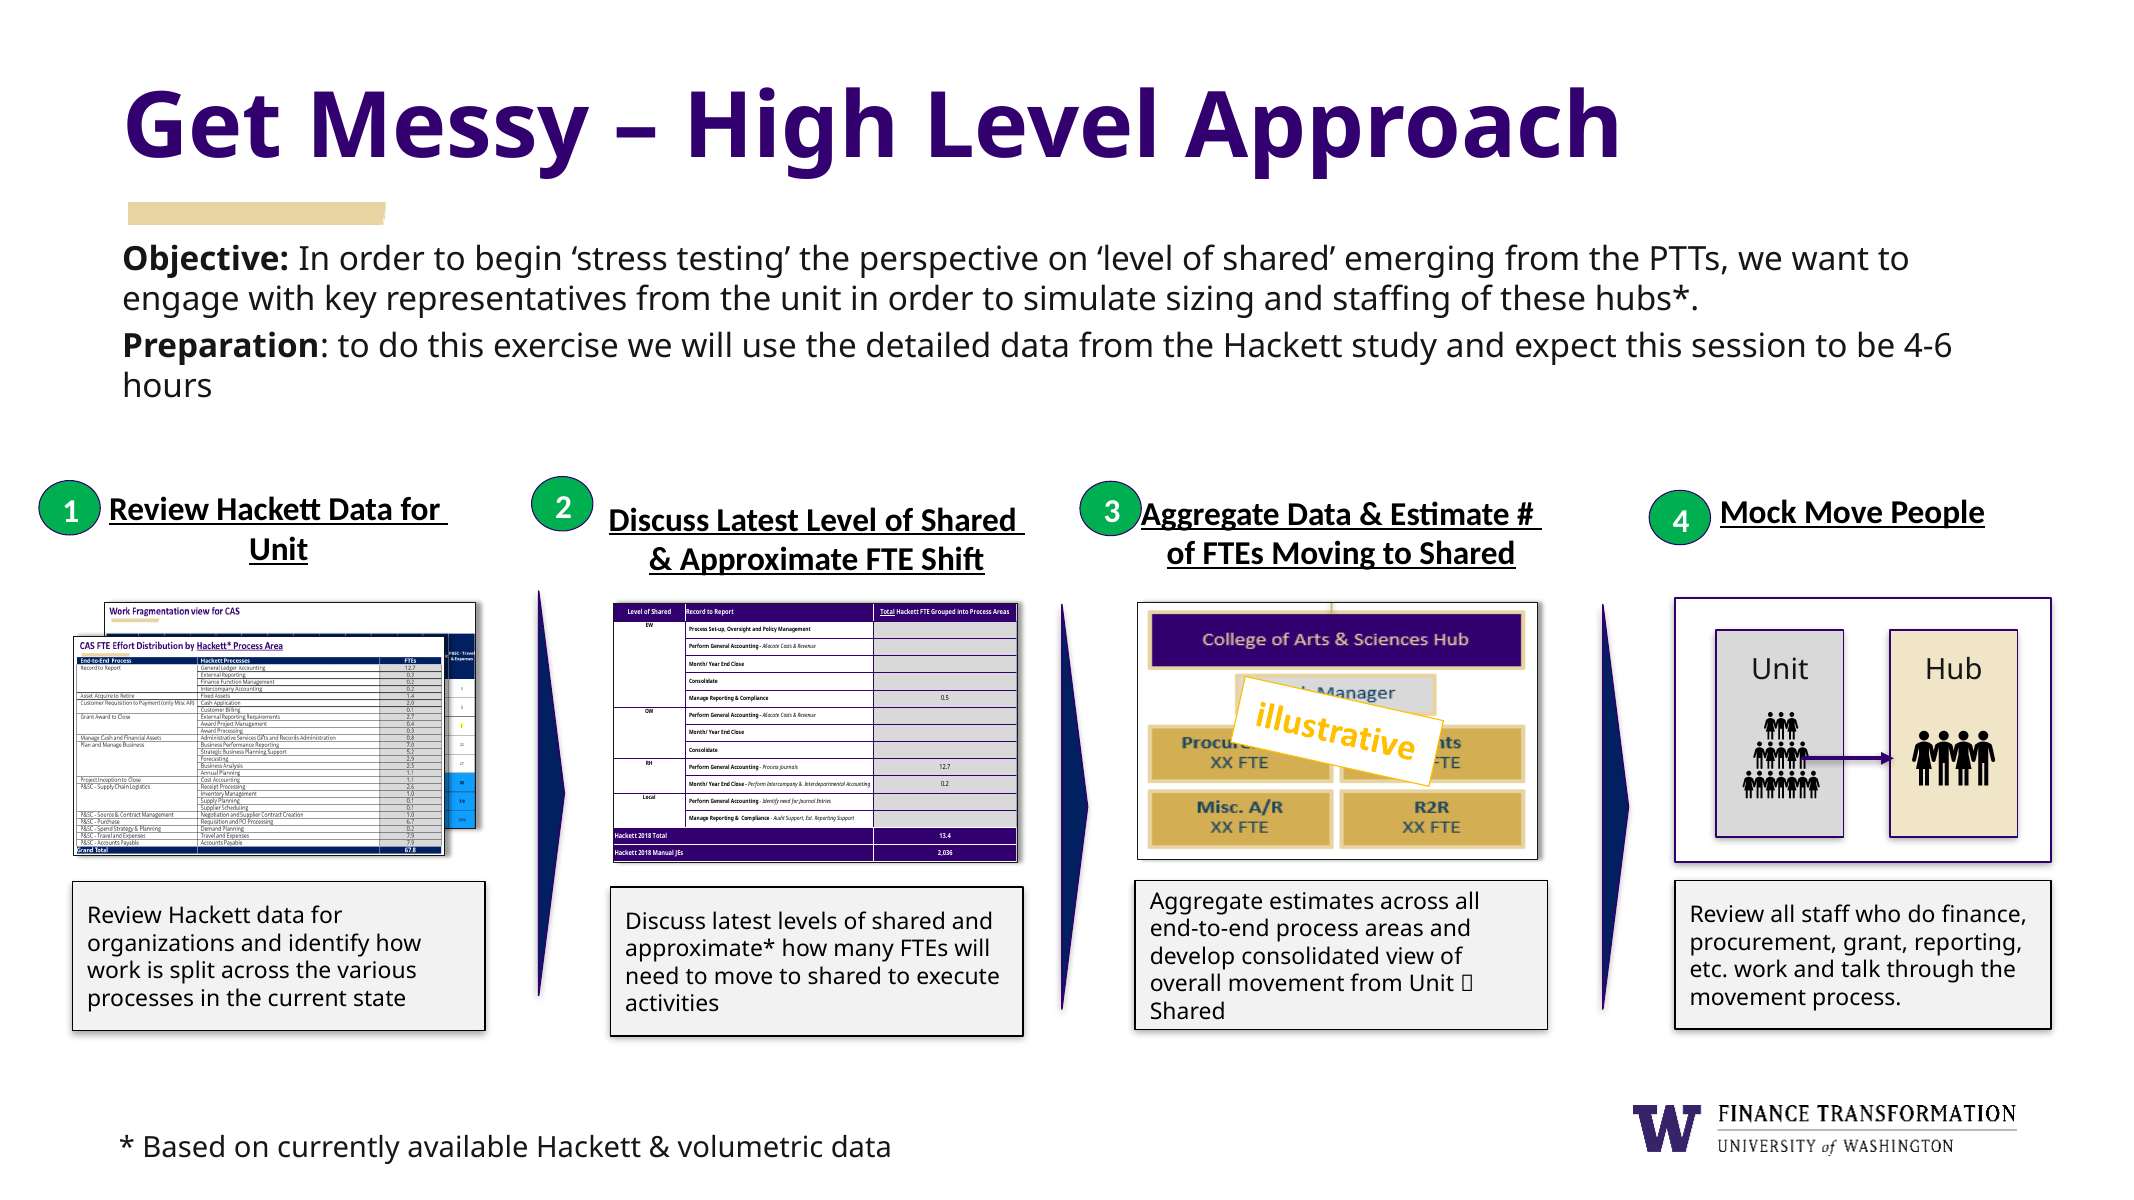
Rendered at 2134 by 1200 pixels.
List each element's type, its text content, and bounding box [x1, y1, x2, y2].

picture [1134, 595, 1548, 866]
text_box Discuss Latest Level of Shared & Approximate FTE Shift [593, 490, 1040, 585]
text_box [1602, 603, 1630, 1010]
text_box * Based on currently available Hackett & volumetric data [104, 1121, 908, 1171]
picture [610, 595, 1029, 870]
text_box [1674, 597, 2052, 863]
text_box Review all staff who do finance, procurement, grant, reporting, etc. work and talk through the movement process. [1674, 880, 2052, 1030]
picture [1633, 1105, 2017, 1156]
text_box Discuss latest levels of shared and approximate* how many FTEs will need to move to shared to execute activities [610, 886, 1024, 1037]
text_box [1061, 603, 1089, 1010]
text_box [537, 590, 566, 997]
text_box Review Hackett data for organizations and identify how work is split across the various processes in the current state [72, 881, 486, 1031]
picture [70, 595, 487, 863]
text_box Mock Move People [1697, 482, 2009, 538]
text_box 2 [531, 476, 593, 531]
text_box 4 [1649, 490, 1711, 545]
text_box Aggregate Data & Estimate # of FTEs Moving to Shared [1040, 484, 1643, 579]
text_box 1 [38, 480, 94, 535]
text_box Objective: In order to begin ‘stress testing’ the perspective on ‘level of shared’ emerging from the PTTs, we want to engage with key representatives from the unit in order to simulate sizing and staffing of these hubs*. Preparation: to do this exercise we will use the detailed data from the Hackett study and expect this session to be 4-6 hours [107, 229, 2014, 402]
text_box 3 [1079, 481, 1142, 536]
text_box Aggregate estimates across all end-to-end process areas and develop consolidated view of overall movement from Unit  Shared [1134, 880, 1548, 1030]
text_box Get Messy – High Level Approach [107, 84, 2014, 184]
text_box Review Hackett Data for Unit [94, 480, 464, 575]
